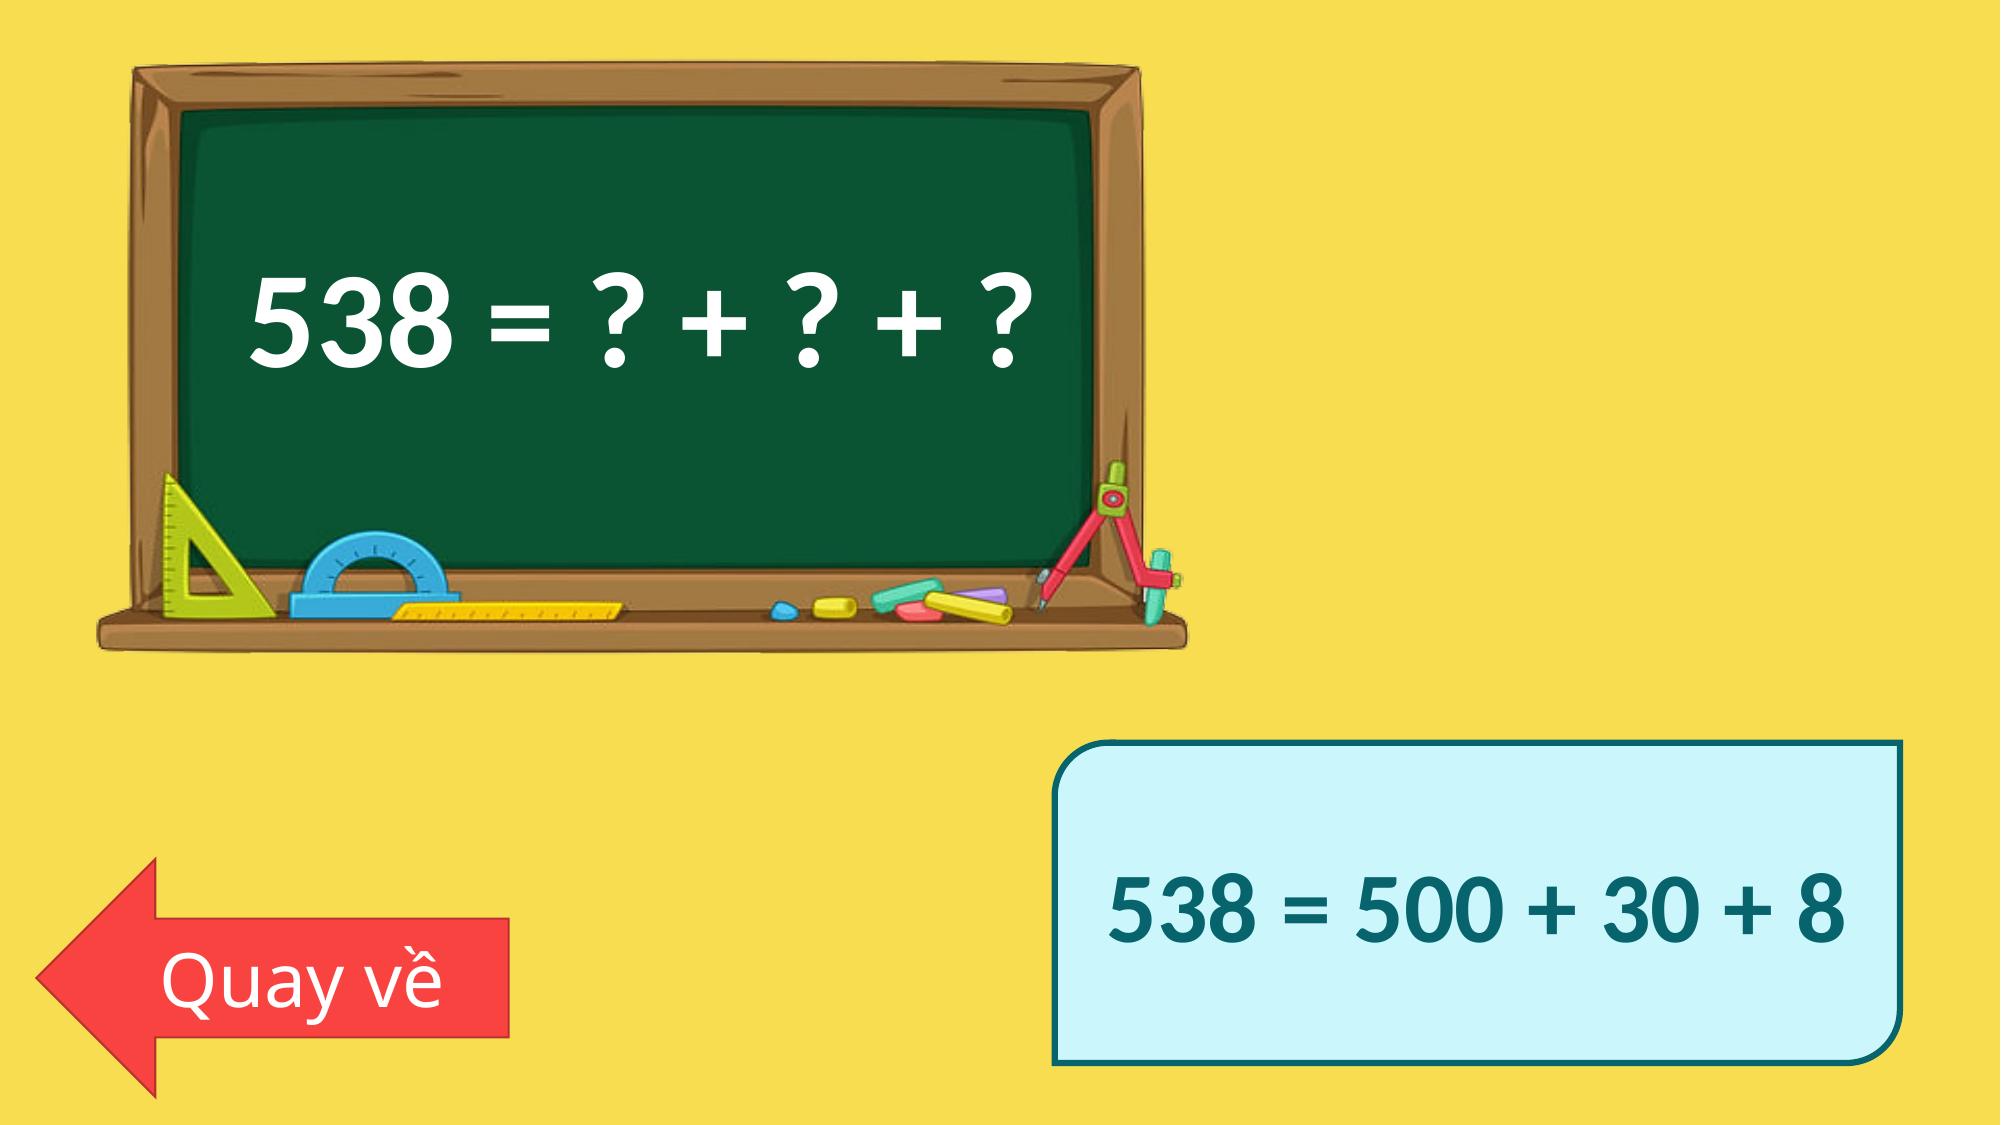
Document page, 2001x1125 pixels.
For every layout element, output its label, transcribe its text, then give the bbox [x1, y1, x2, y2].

picture [0, 0, 2000, 1125]
text_box Quay về [34, 856, 510, 1100]
text_box 538 = 500 + 30 + 8 [1053, 741, 1901, 1065]
